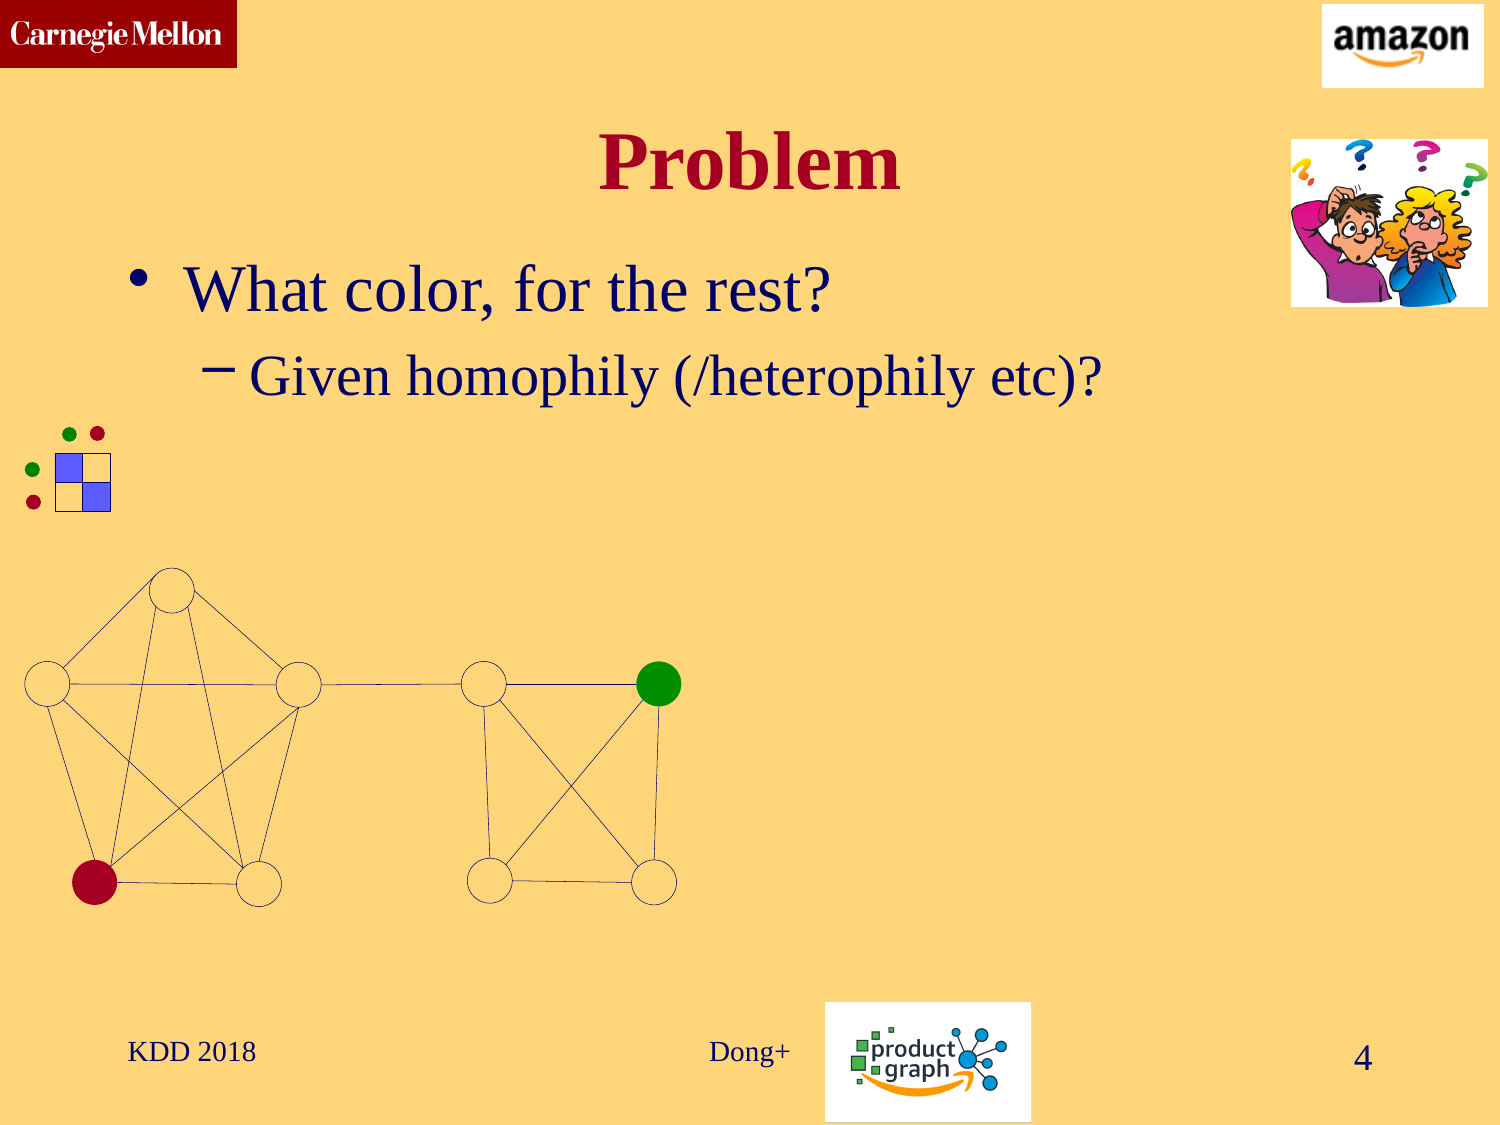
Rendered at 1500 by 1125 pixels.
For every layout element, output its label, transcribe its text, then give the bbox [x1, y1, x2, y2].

picture [1291, 139, 1489, 307]
slide_number 4 [1074, 1024, 1388, 1101]
picture [0, 0, 237, 68]
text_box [24, 425, 111, 512]
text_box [24, 567, 682, 907]
picture [1322, 4, 1484, 88]
list What color, for the rest? Given homophily (/heterophily etc)? [112, 237, 1168, 1001]
title Problem [112, 99, 1388, 213]
footer Dong+ [512, 1024, 988, 1101]
slide_number KDD 2018 [112, 1024, 426, 1101]
